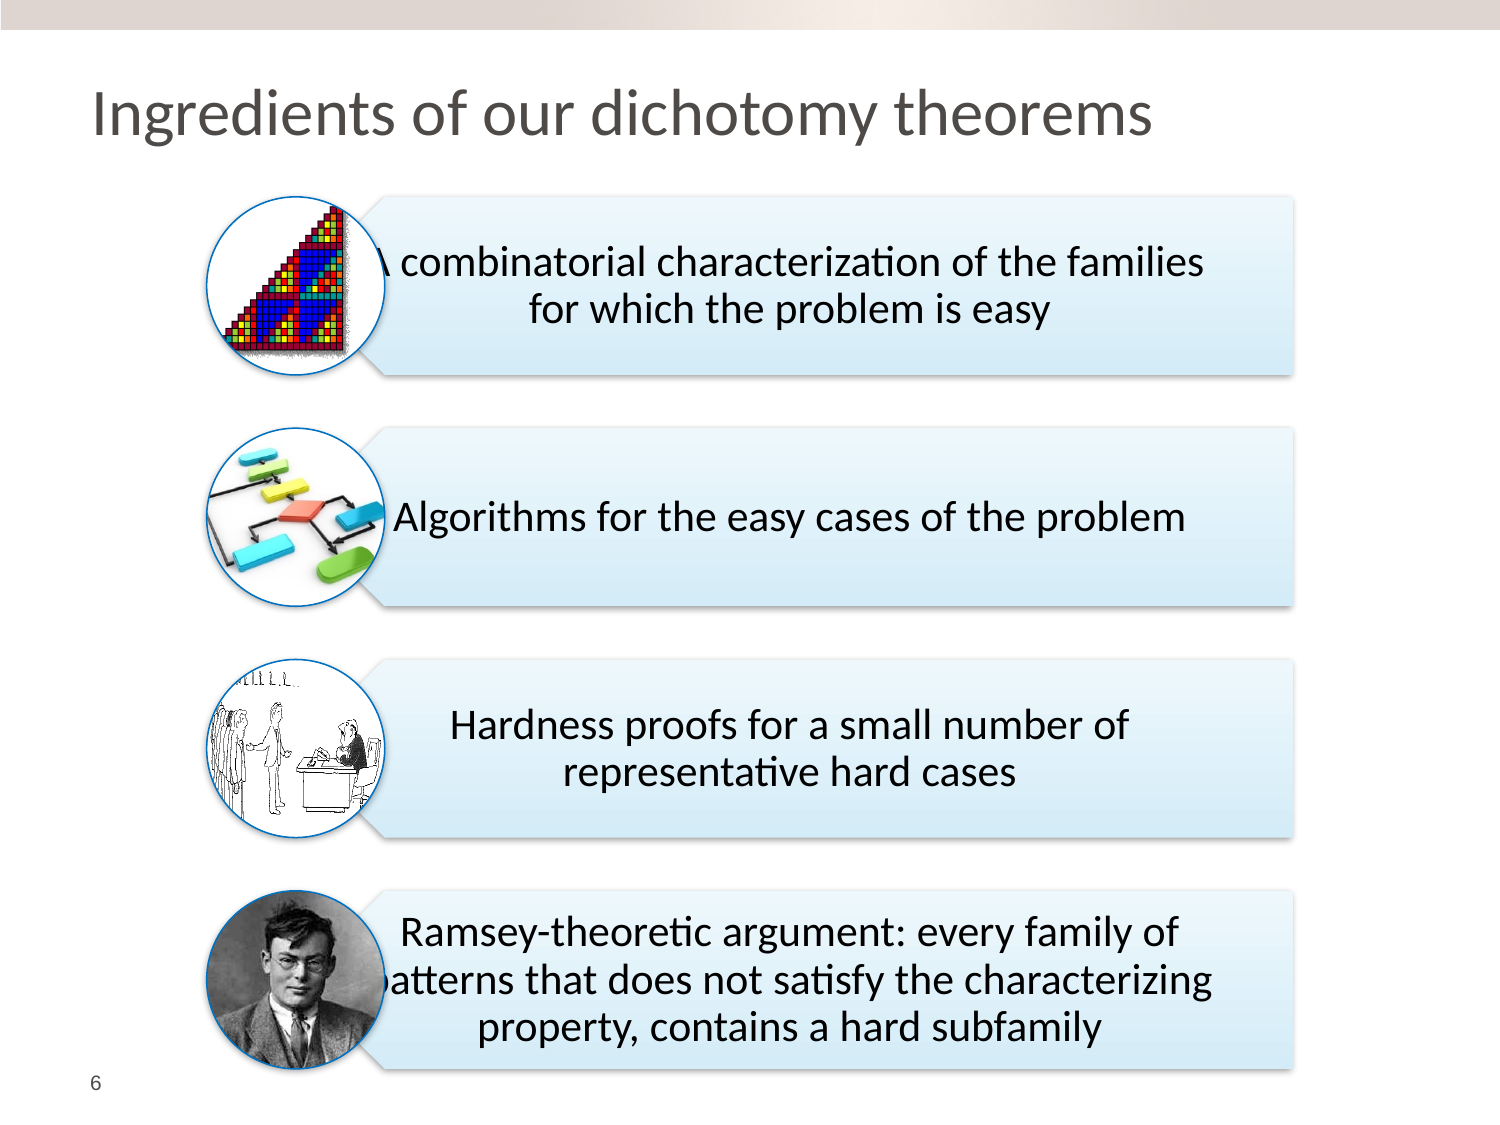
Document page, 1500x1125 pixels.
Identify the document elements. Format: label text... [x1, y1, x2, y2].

picture [208, 661, 383, 836]
slide_number 6 [75, 1069, 396, 1115]
picture [208, 429, 383, 605]
title Ingredients of our dichotomy theorems [76, 57, 1427, 161]
picture [0, 0, 1500, 30]
picture [208, 198, 383, 374]
picture [208, 892, 383, 1068]
